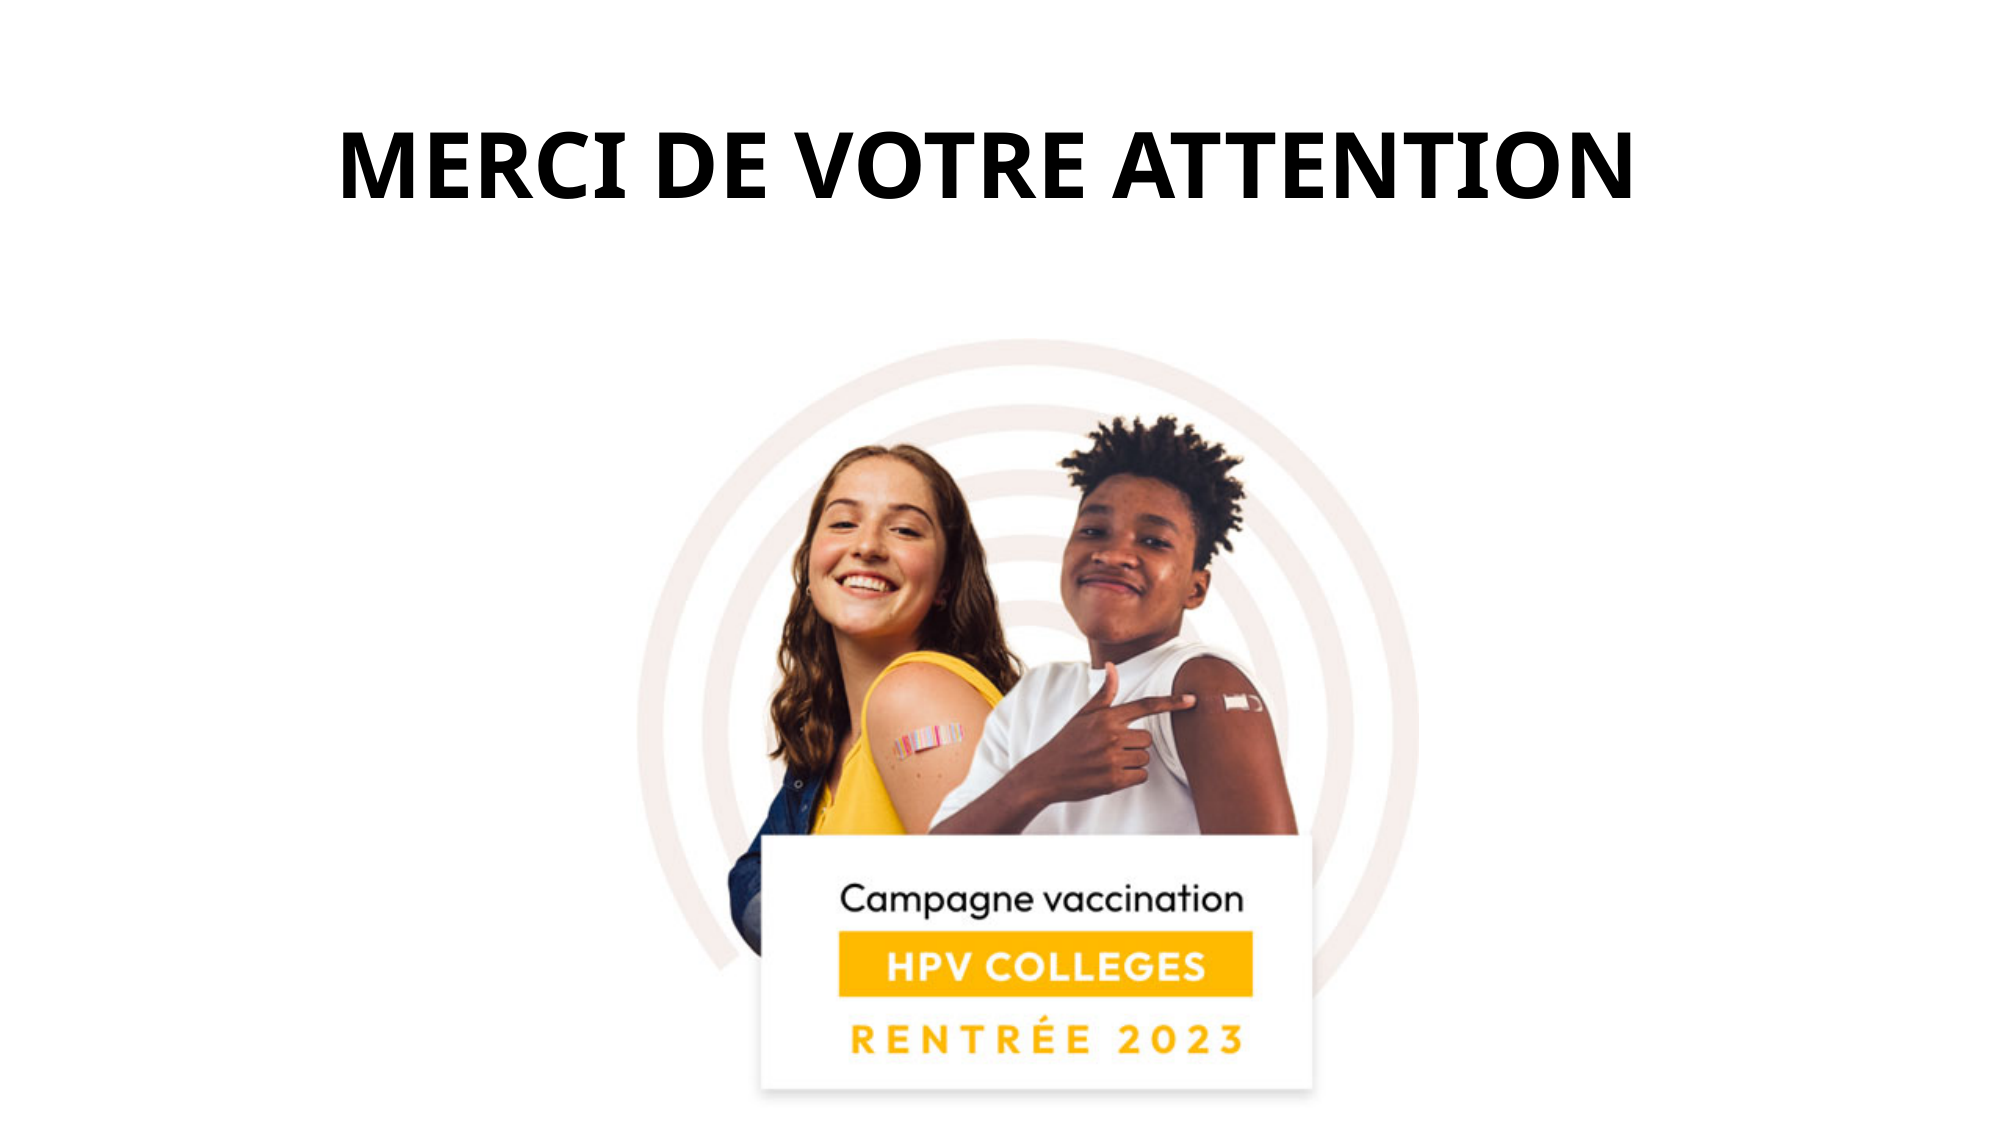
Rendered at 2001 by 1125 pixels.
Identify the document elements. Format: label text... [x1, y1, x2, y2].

title MERCI DE VOTRE ATTENTION [137, 59, 1863, 278]
picture [636, 338, 1419, 1108]
